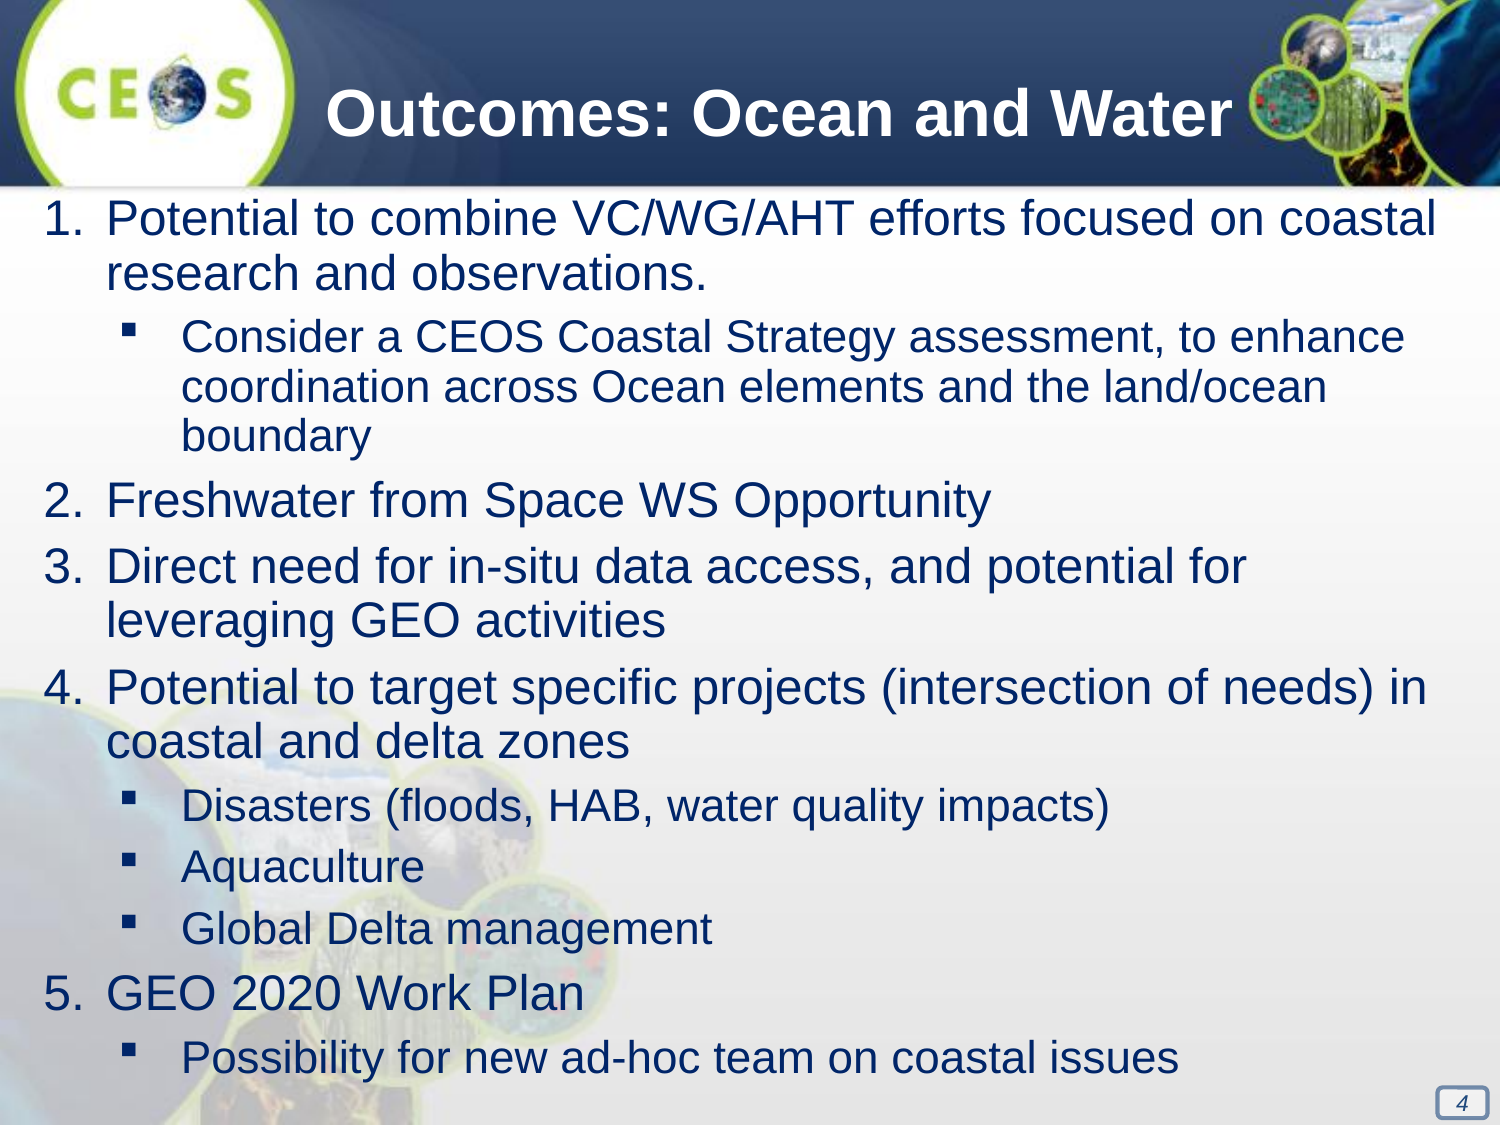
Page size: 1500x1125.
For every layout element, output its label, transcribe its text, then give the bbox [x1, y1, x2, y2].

picture [0, 0, 1500, 1125]
slide_number 4 [1435, 1085, 1490, 1121]
list Outcomes: Ocean and Water [310, 62, 1266, 150]
list Potential to combine VC/WG/AHT efforts focused on coastal research and observations. Consider a CEOS Coastal Strategy assessment, to enhance coordination across Ocean elements and the land/ocean boundary Freshwater from Space WS Opportunity Direct need for in-situ data access, and potential for leveraging GEO activities Potential to target specific projects (intersection of needs) in coastal and delta zones Disasters (floods, HAB, water quality impacts) Aquaculture Global Delta management GEO 2020 Work Plan Possibility for new ad-hoc team on coastal issues [15, 185, 1461, 1061]
